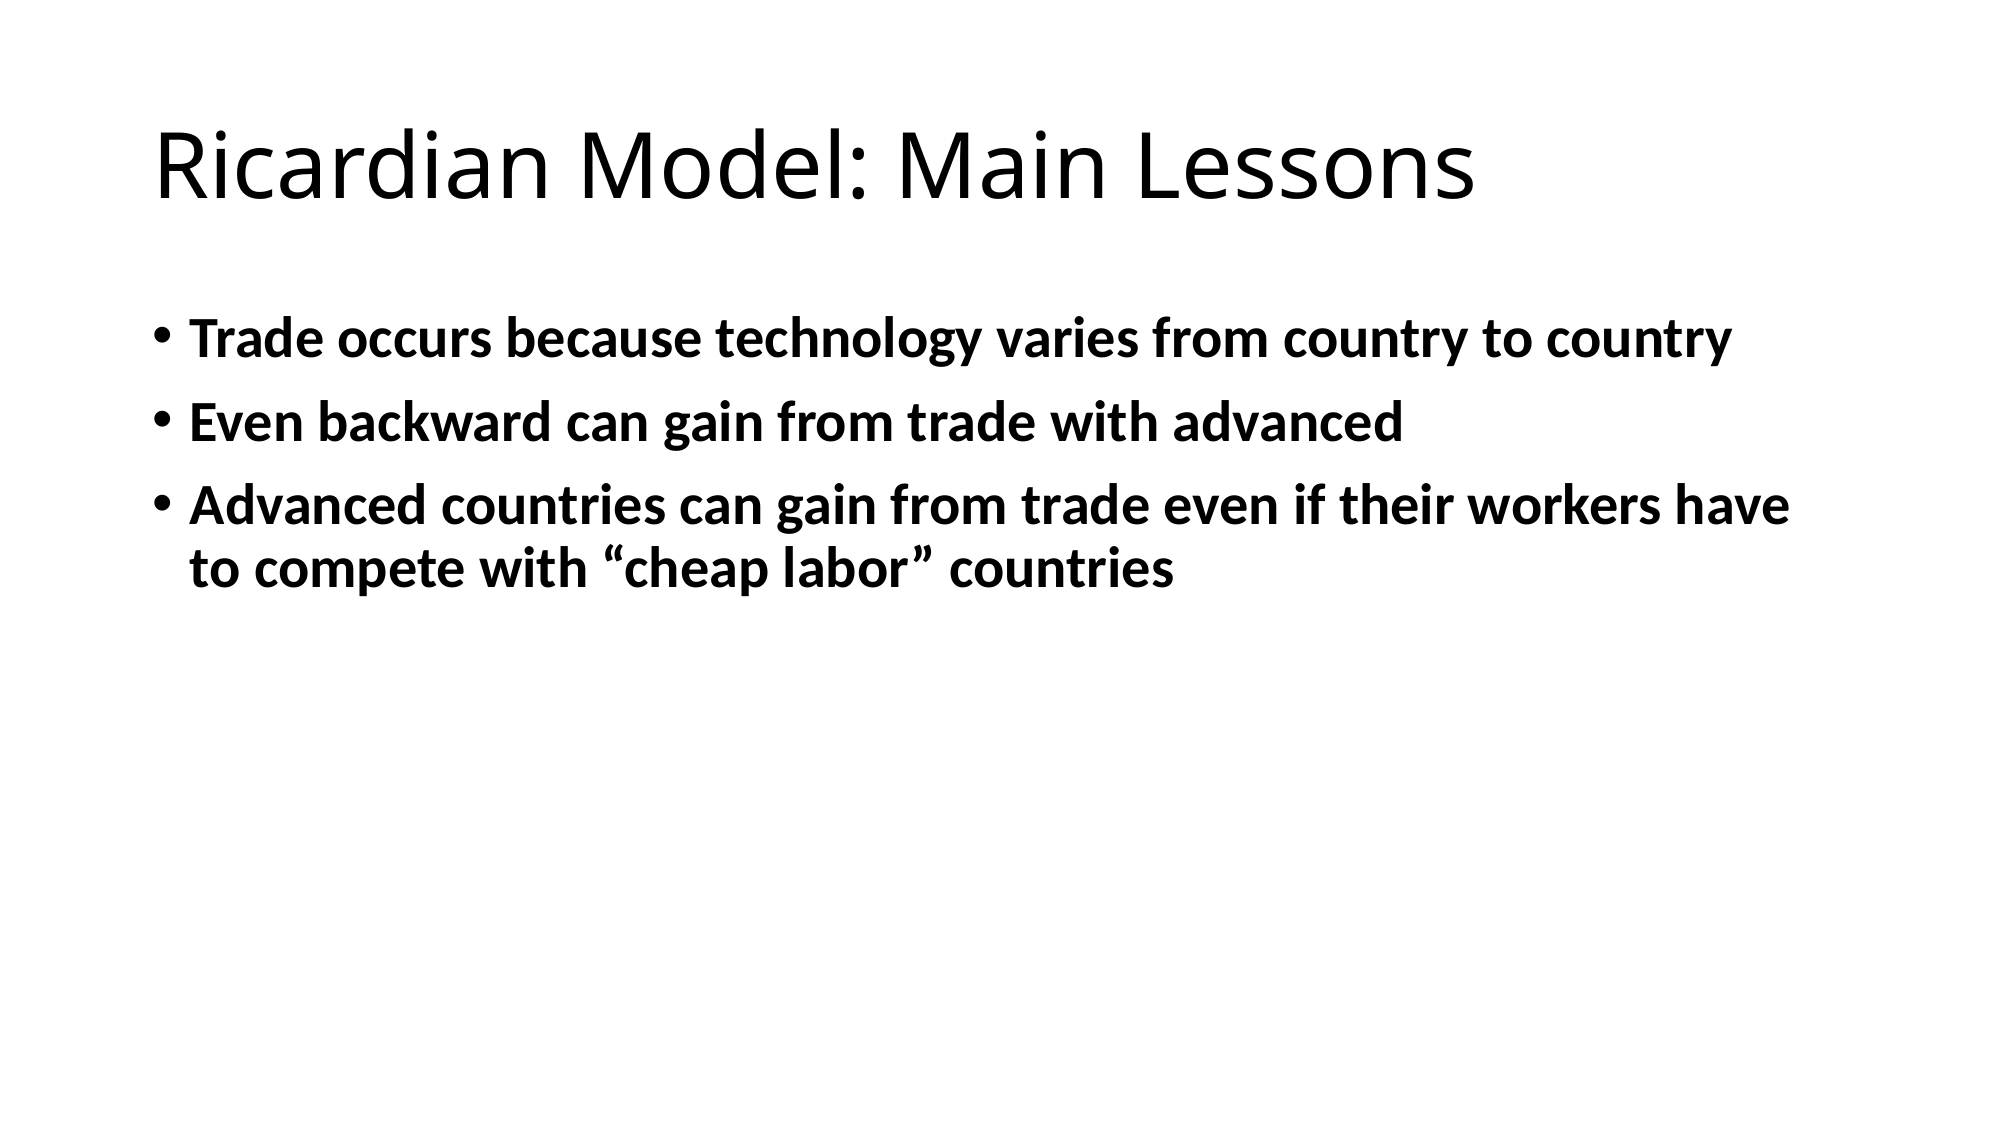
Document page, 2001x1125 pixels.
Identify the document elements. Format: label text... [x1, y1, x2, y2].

list Trade occurs because technology varies from country to country Even backward can gain from trade with advanced Advanced countries can gain from trade even if their workers have to compete with “cheap labor” countries [137, 299, 1863, 1014]
title Ricardian Model: Main Lessons [137, 59, 1863, 278]
